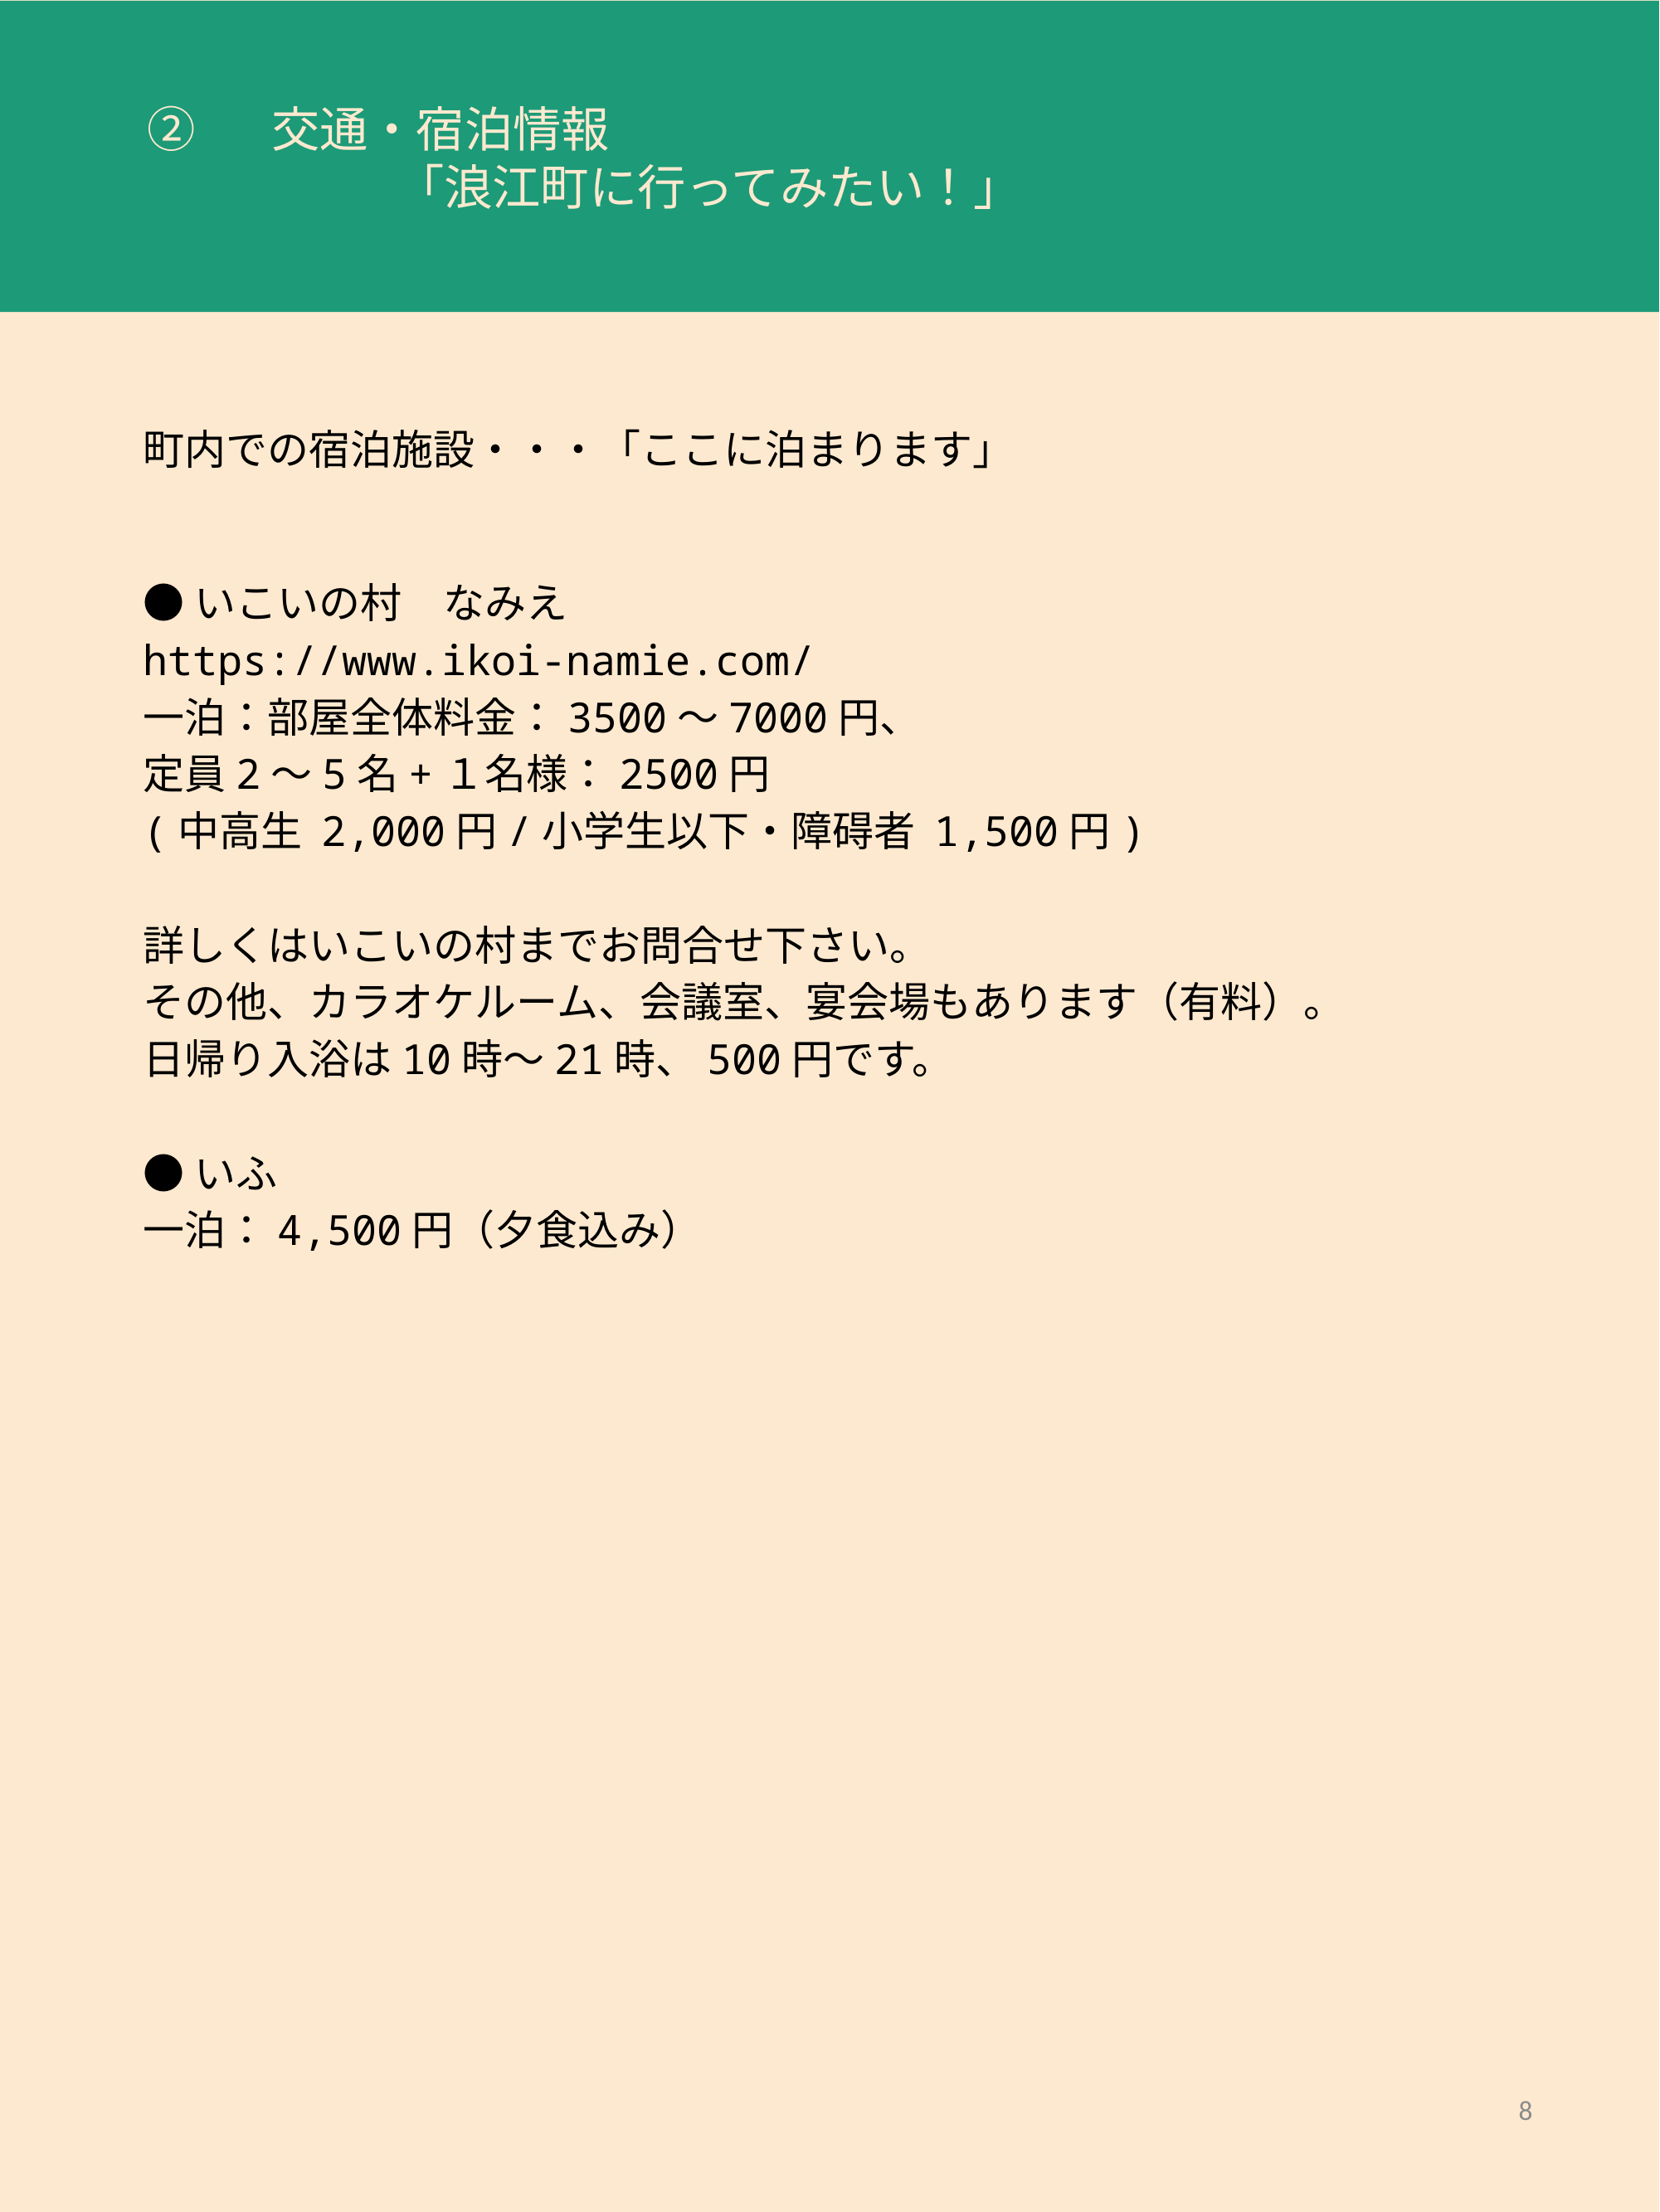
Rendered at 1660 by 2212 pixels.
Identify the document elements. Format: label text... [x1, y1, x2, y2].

text_box ●いこいの村 なみえ https://www.ikoi-namie.com/ 一泊：部屋全体料金：3500～7000円、 定員2～5名+１名様：2500円 (中高生 2,000円/小学生以下・障碍者 1,500円) 詳しくはいこいの村までお問合せ下さい。 その他、カラオケルーム、会議室、宴会場もあります（有料）。 日帰り入浴は10時～21時、500円です。 ●いふ 一泊：4,500円（夕食込み） [130, 563, 1341, 1261]
slide_number 8 [1171, 2049, 1546, 2168]
text_box ② 交通・宿泊情報 「浪江町に行ってみたい！」 [0, 0, 1659, 313]
text_box 町内での宿泊施設・・・「ここに泊まります」 [130, 410, 1223, 479]
